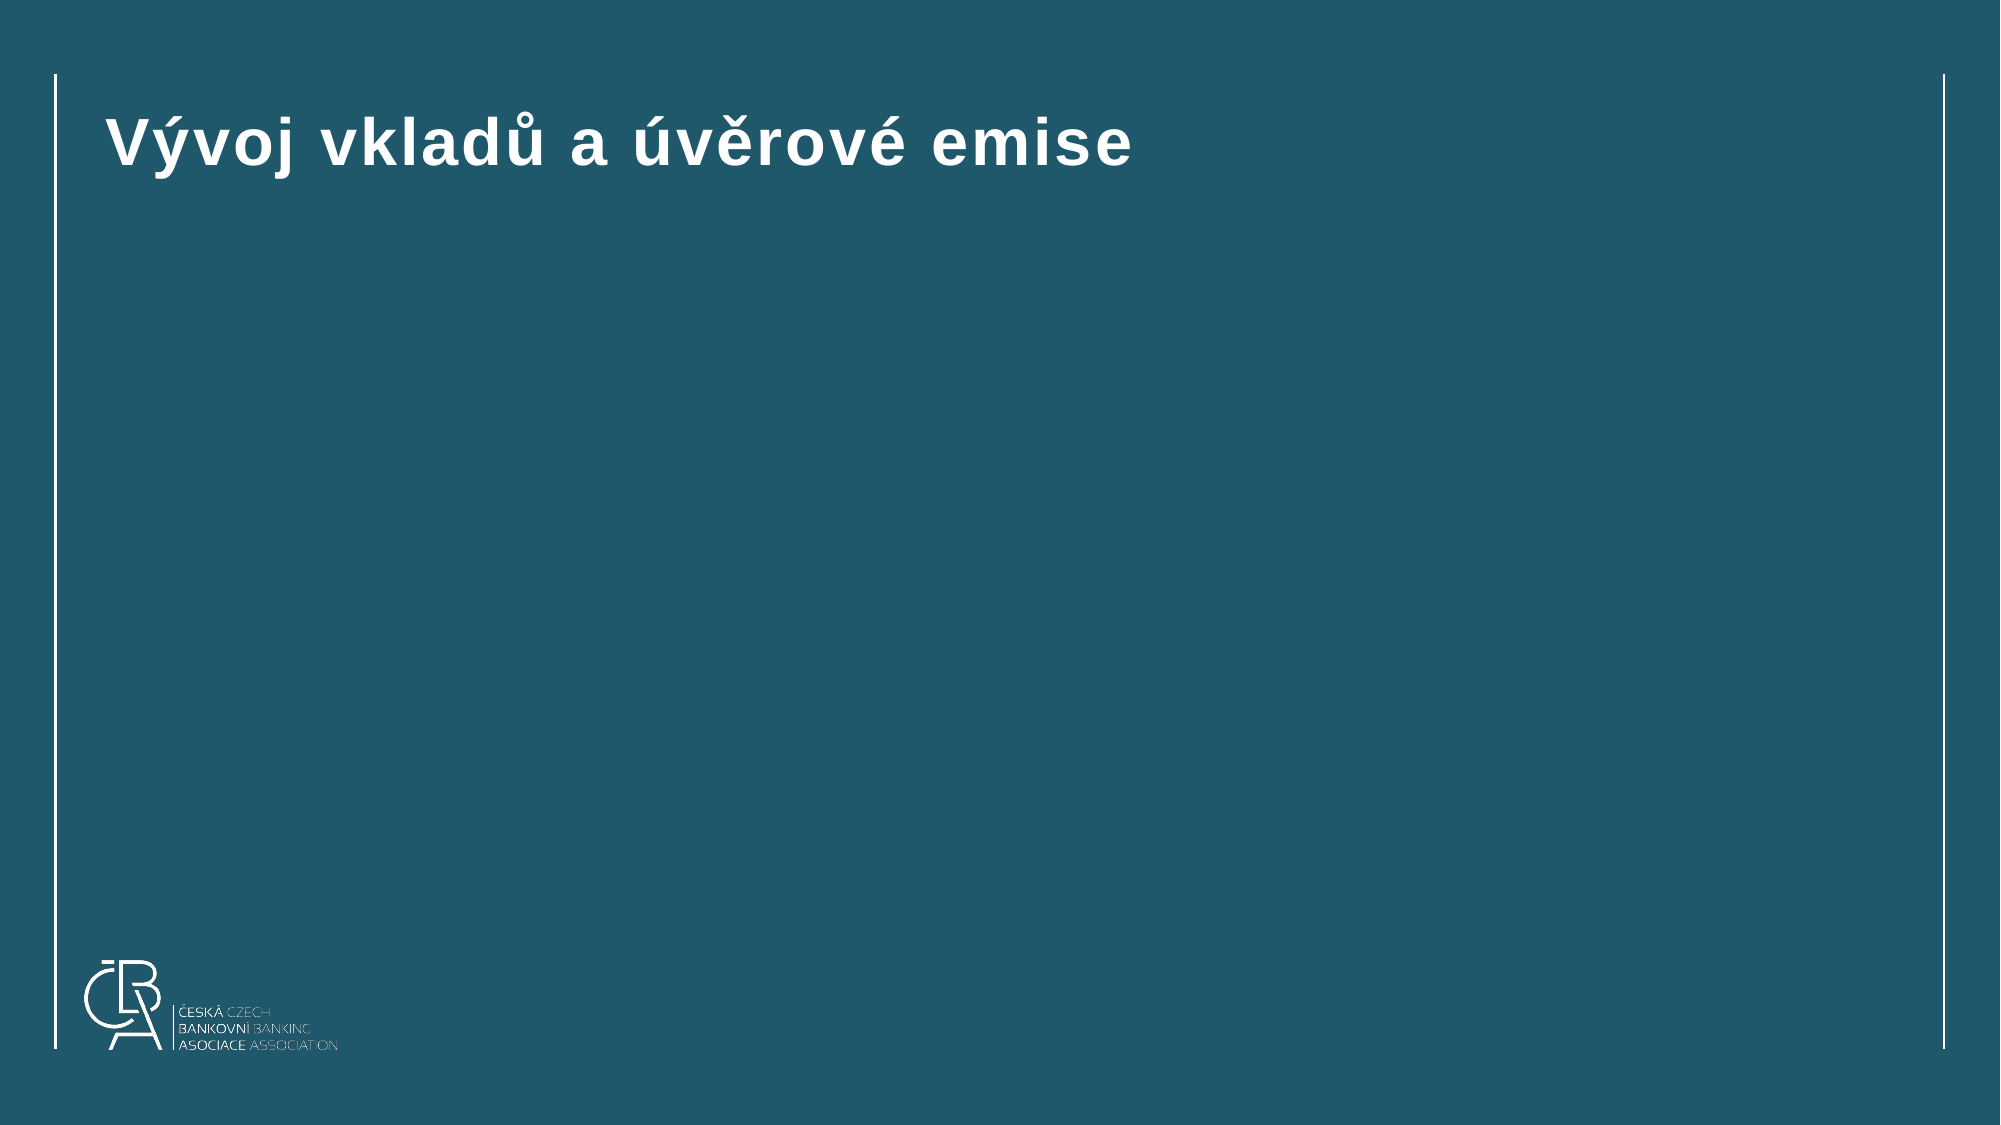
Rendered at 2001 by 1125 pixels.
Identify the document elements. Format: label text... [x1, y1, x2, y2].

picture [84, 960, 337, 1050]
title Vývoj vkladů a úvěrové emise [105, 92, 1948, 180]
